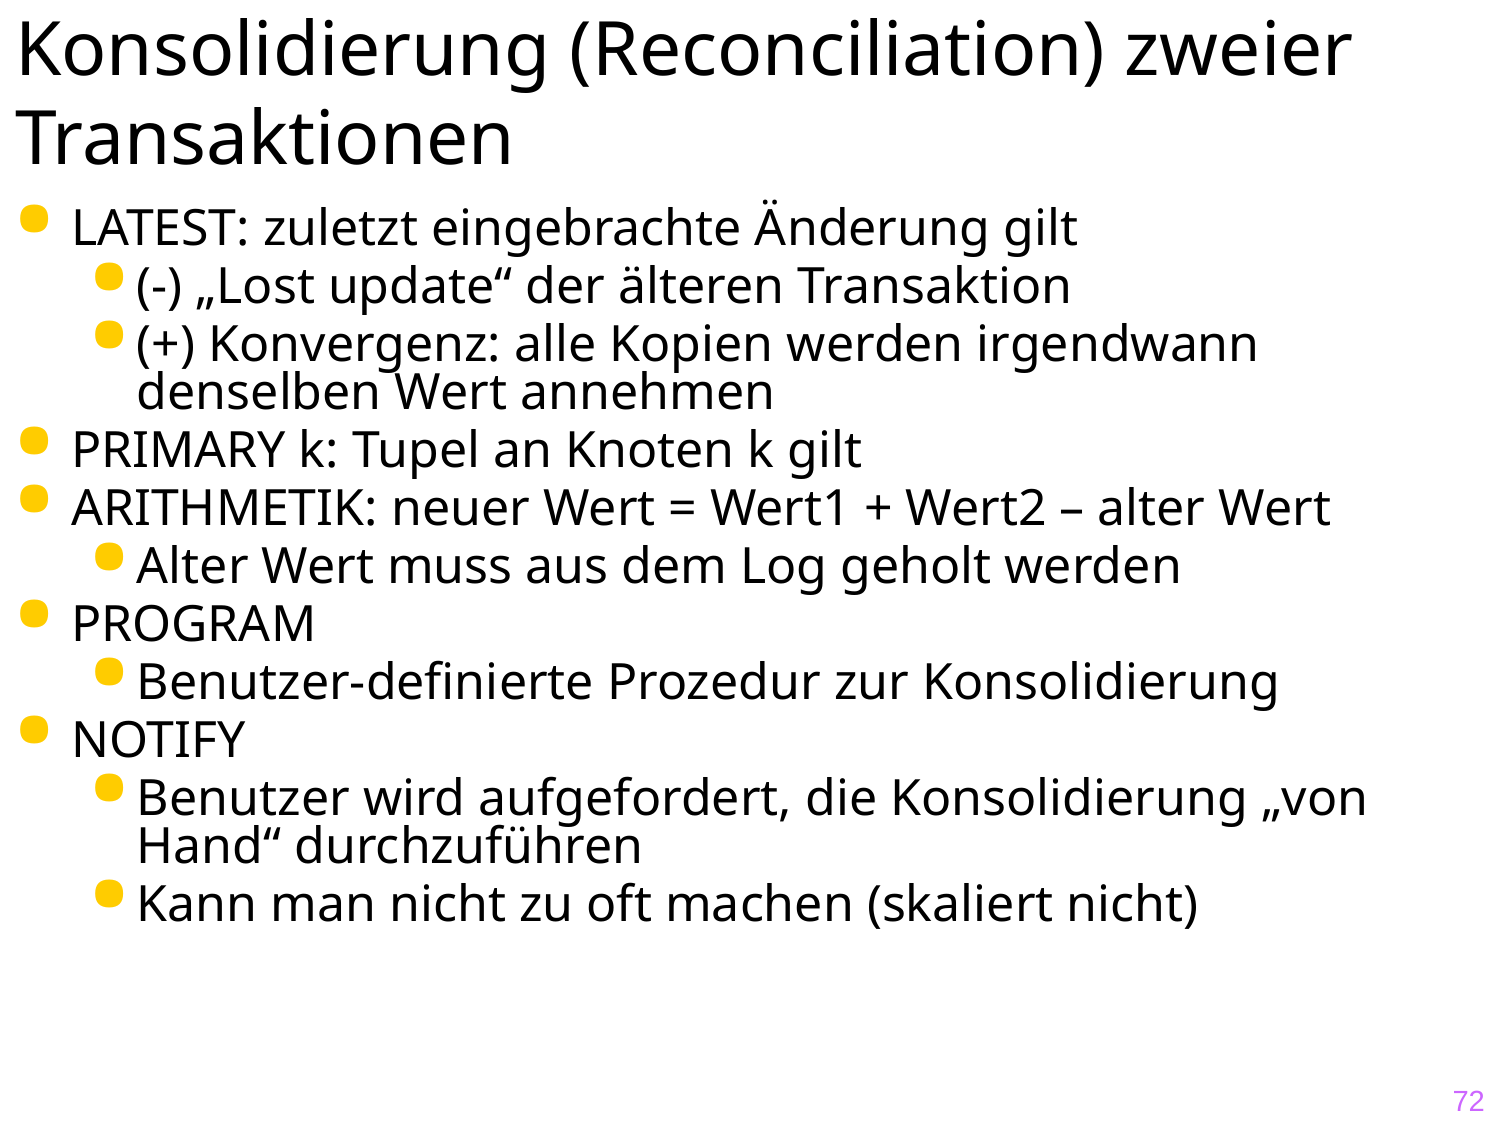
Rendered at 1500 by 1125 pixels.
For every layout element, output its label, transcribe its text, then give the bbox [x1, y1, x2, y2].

list LATEST: zuletzt eingebrachte Änderung gilt (-) „Lost update“ der älteren Transaktion (+) Konvergenz: alle Kopien werden irgendwann denselben Wert annehmen PRIMARY k: Tupel an Knoten k gilt ARITHMETIK: neuer Wert = Wert1 + Wert2 – alter Wert Alter Wert muss aus dem Log geholt werden PROGRAM Benutzer-definierte Prozedur zur Konsolidierung NOTIFY Benutzer wird aufgefordert, die Konsolidierung „von Hand“ durchzuführen Kann man nicht zu oft machen (skaliert nicht) [0, 199, 1500, 1125]
title Konsolidierung (Reconciliation) zweier Transaktionen [0, 0, 1500, 188]
